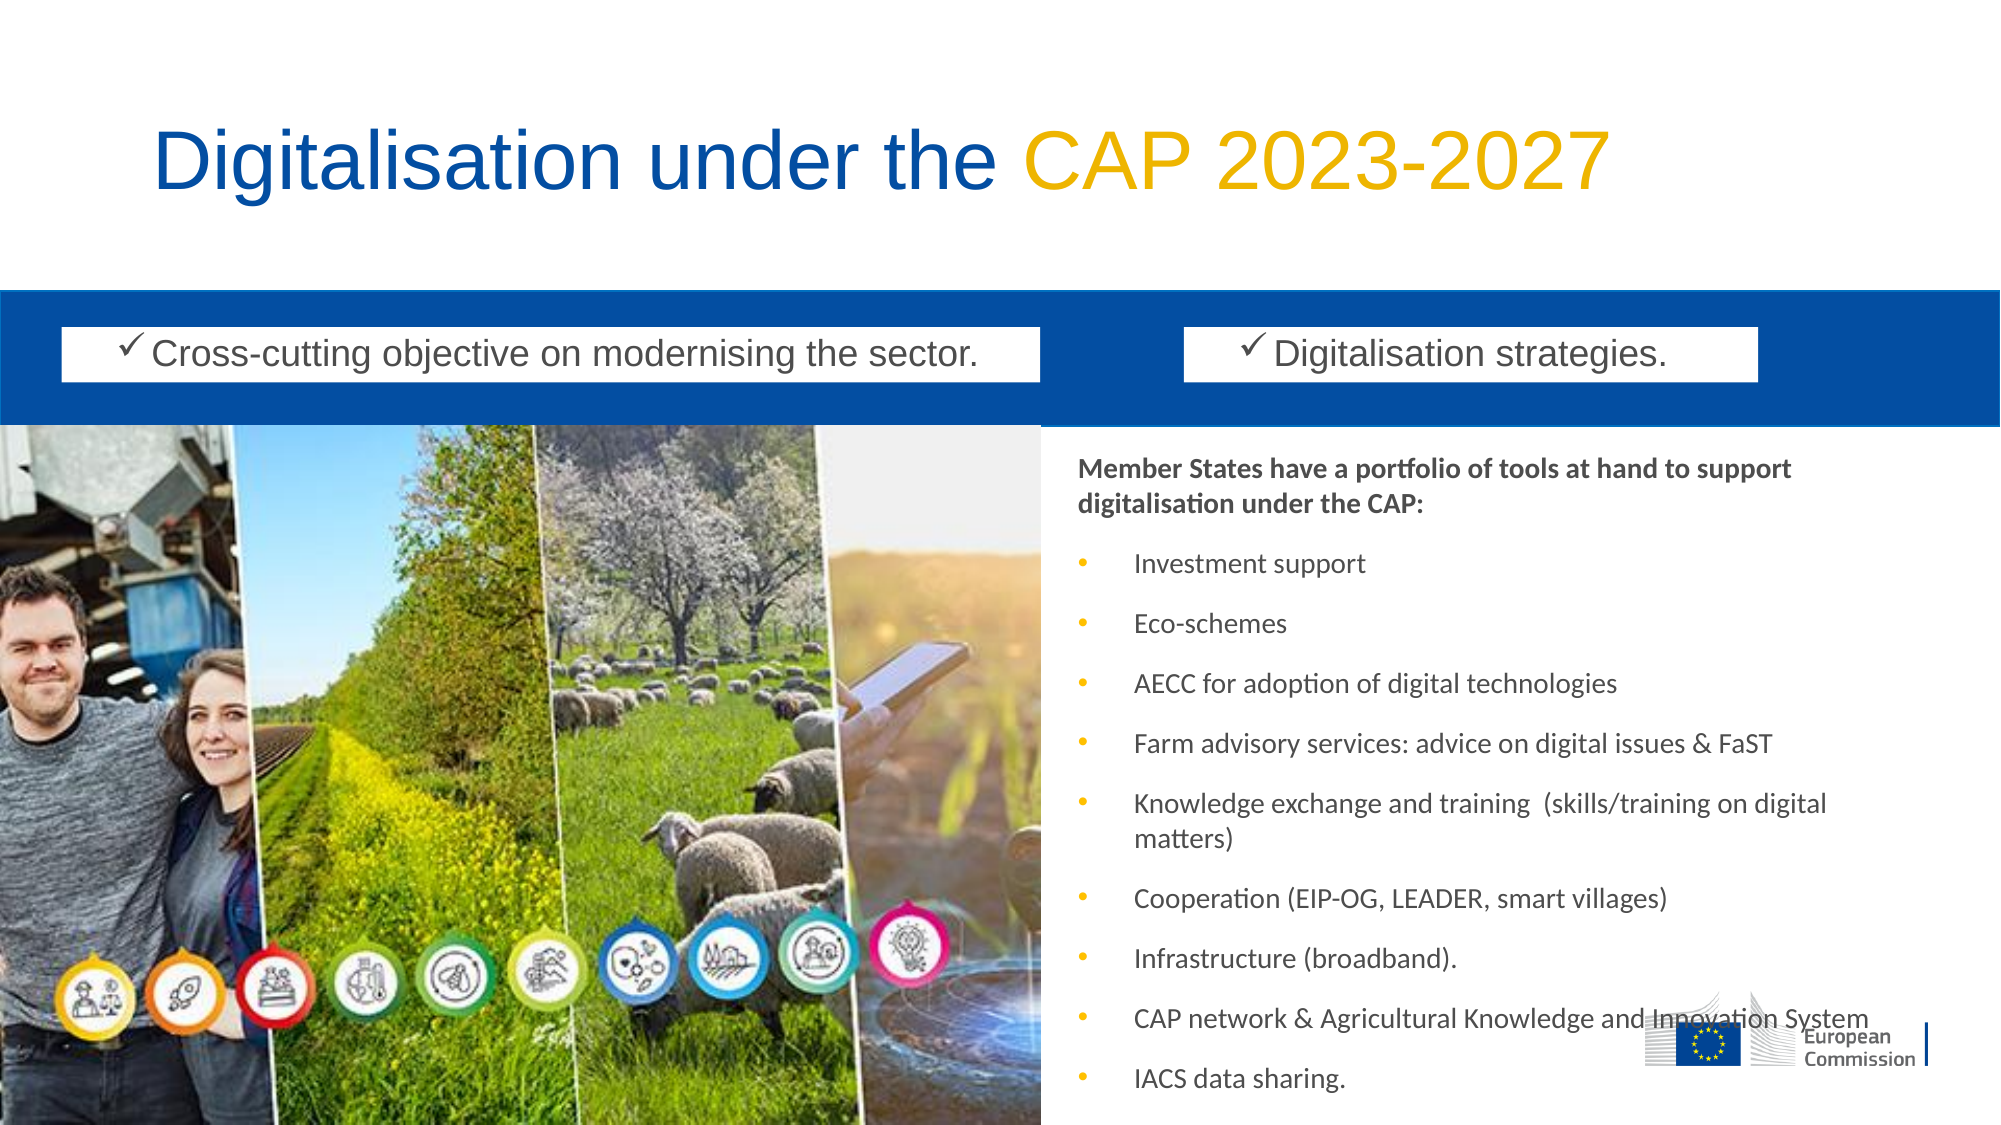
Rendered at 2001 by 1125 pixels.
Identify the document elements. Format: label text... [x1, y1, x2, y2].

list Member States have a portfolio of tools at hand to support digitalisation under the CAP: Investment support Eco-schemes AECC for adoption of digital technologies Farm advisory services: advice on digital issues & FaST Knowledge exchange and training (skills/training on digital matters) Cooperation (EIP-OG, LEADER, smart villages) Infrastructure (broadband). CAP network & Agricultural Knowledge and Innovation System IACS data sharing. [1054, 425, 1940, 997]
title Digitalisation under the CAP 2023-2027 [137, 79, 1863, 208]
picture [1645, 997, 1928, 1066]
text_box Cross-cutting objective on modernising the sector. [61, 327, 1041, 383]
picture [0, 425, 1041, 1125]
text_box Digitalisation strategies. [1183, 327, 1759, 383]
text_box [0, 290, 2000, 427]
